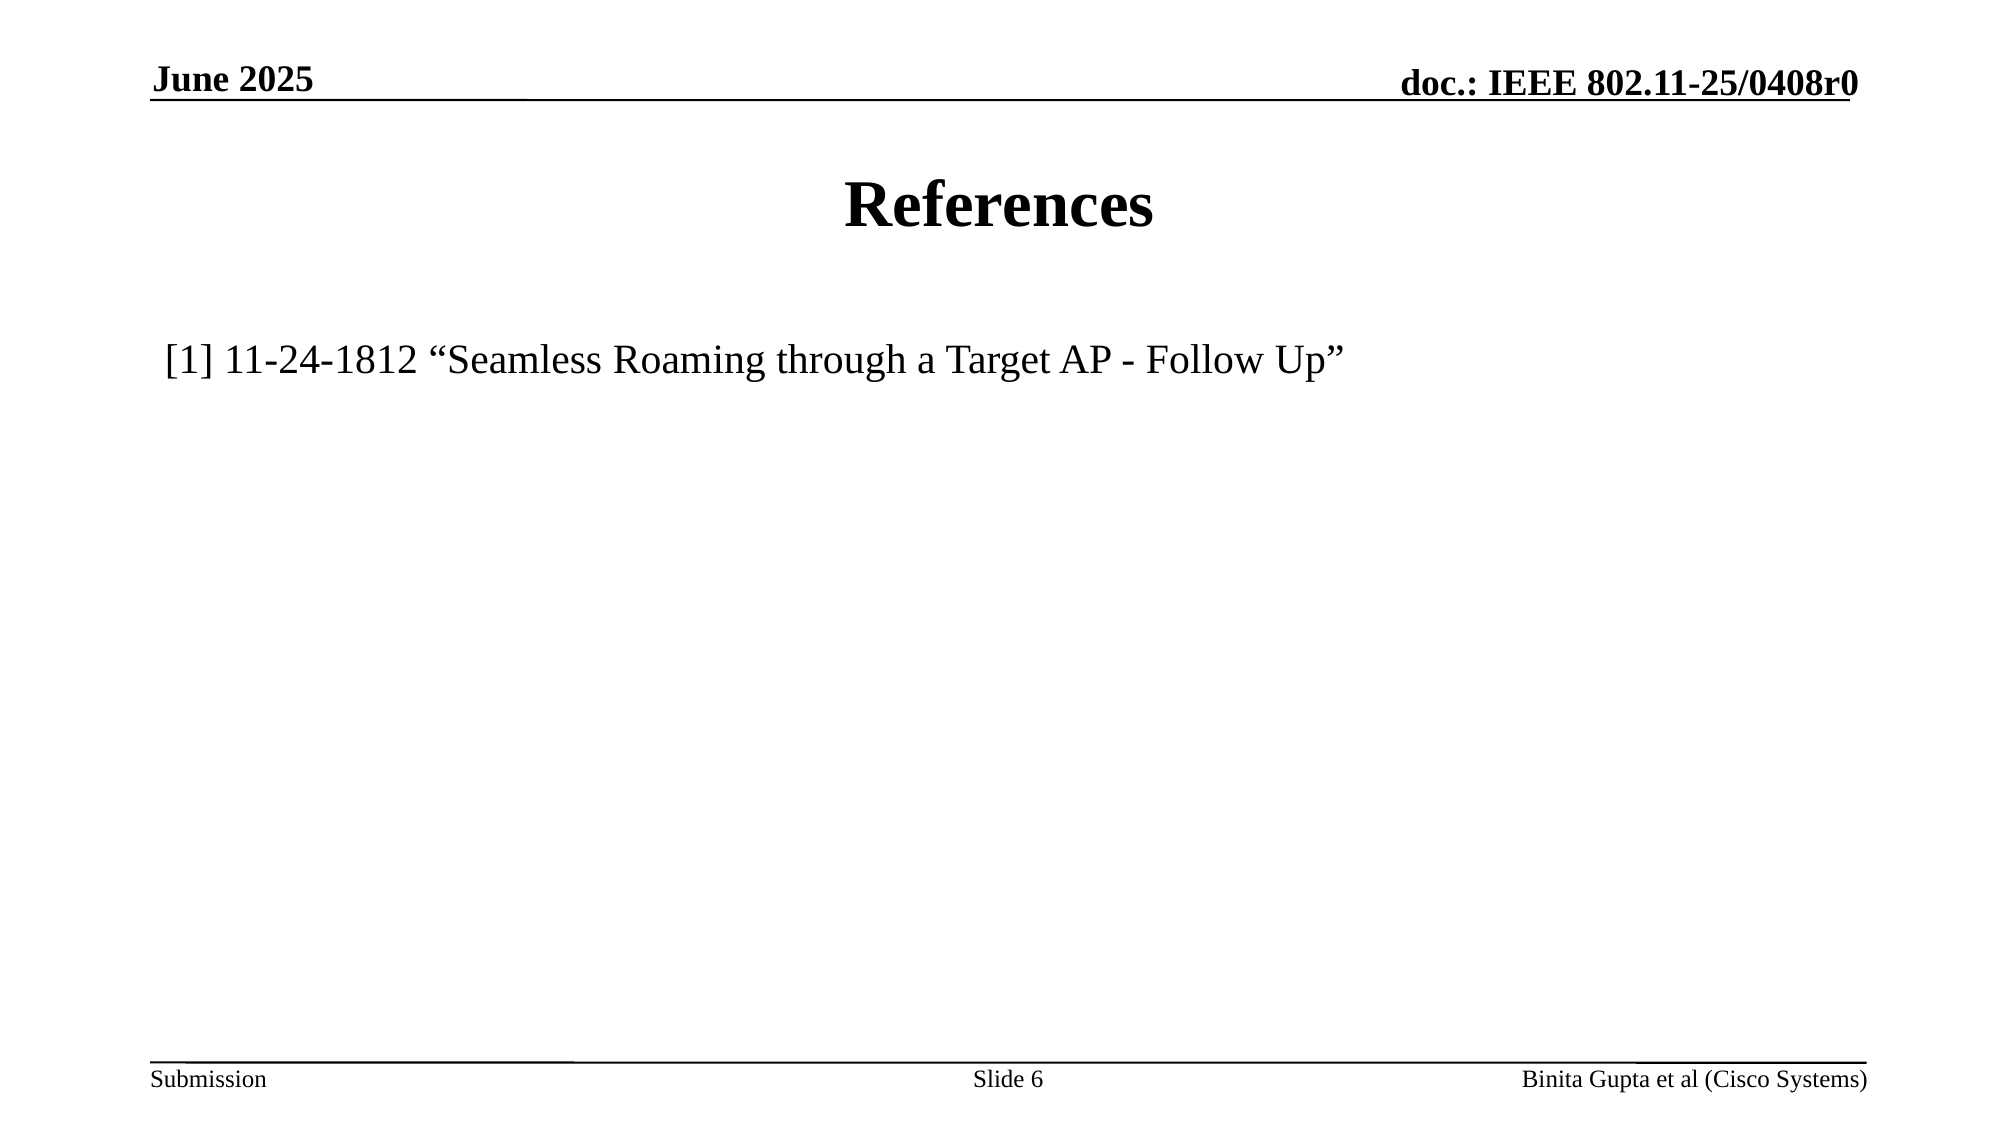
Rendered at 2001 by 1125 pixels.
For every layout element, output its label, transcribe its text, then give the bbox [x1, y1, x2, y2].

text_box [1] 11-24-1812 “Seamless Roaming through a Target AP - Follow Up” [149, 324, 1888, 1000]
title References [149, 112, 1850, 288]
footer Binita Gupta et al (Cisco Systems) [1171, 1061, 1869, 1093]
slide_number Slide 6 [950, 1061, 1067, 1123]
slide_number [152, 54, 563, 100]
